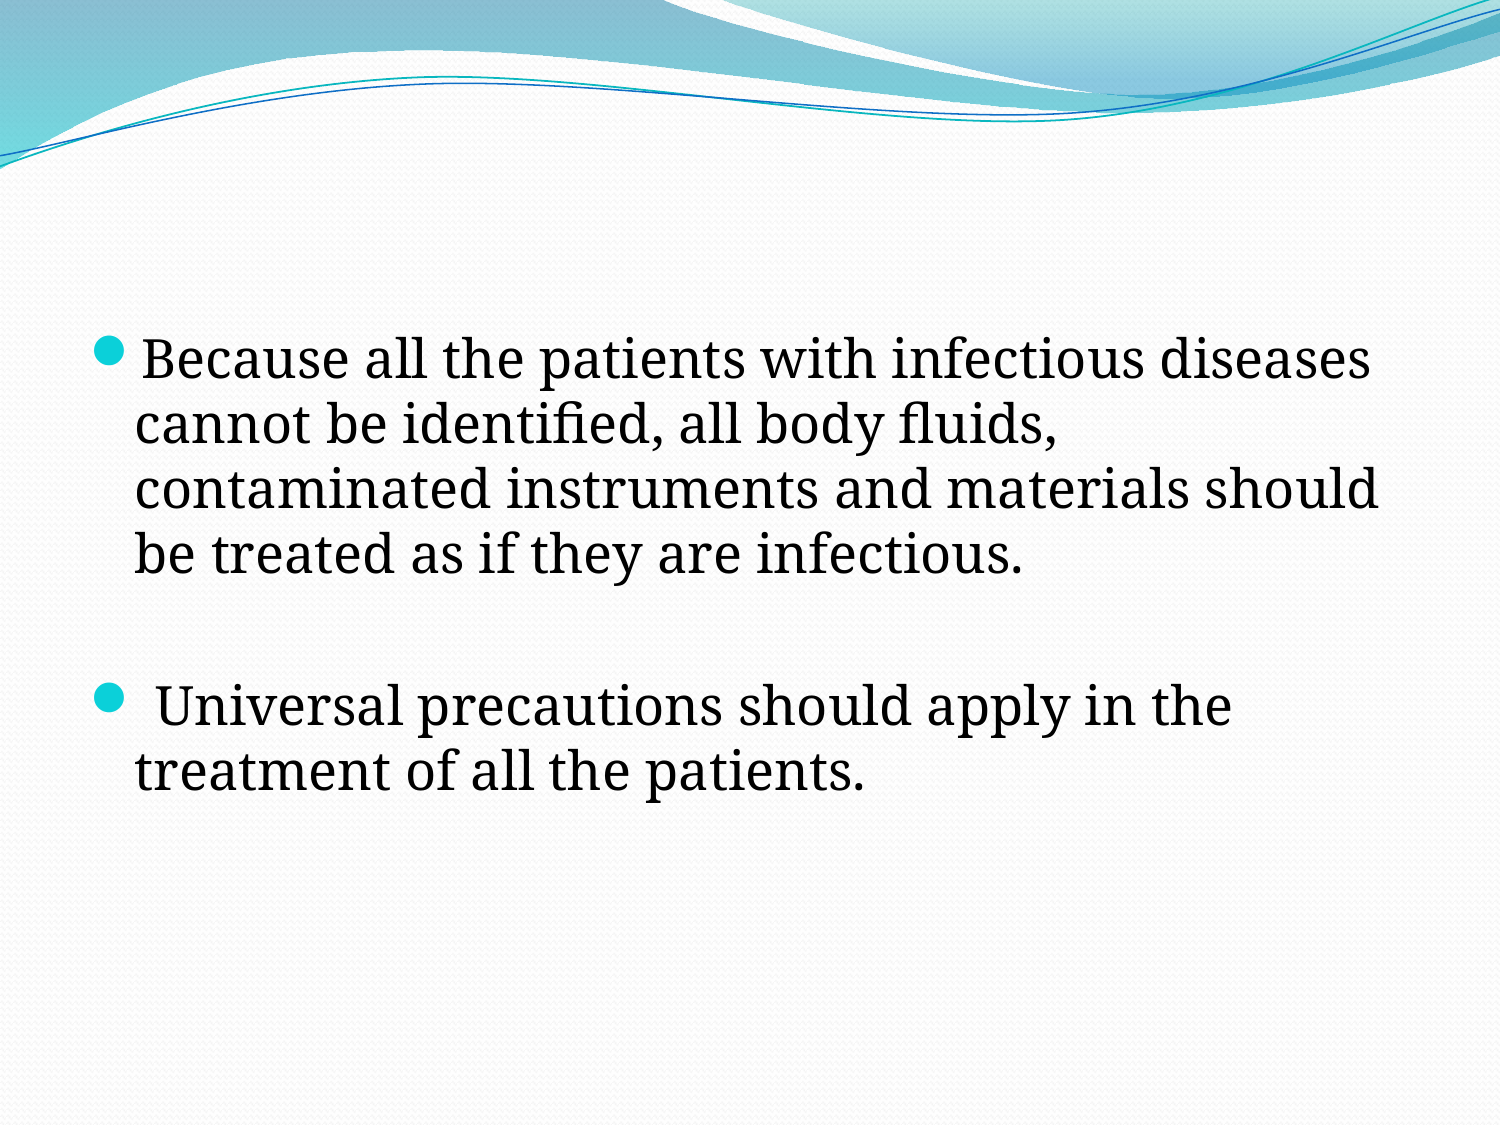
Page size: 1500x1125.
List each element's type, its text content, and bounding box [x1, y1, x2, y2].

list Because all the patients with infectious diseases cannot be identified, all body fluids, contaminated instruments and materials should be treated as if they are infectious. Universal precautions should apply in the treatment of all the patients. [75, 317, 1425, 1038]
